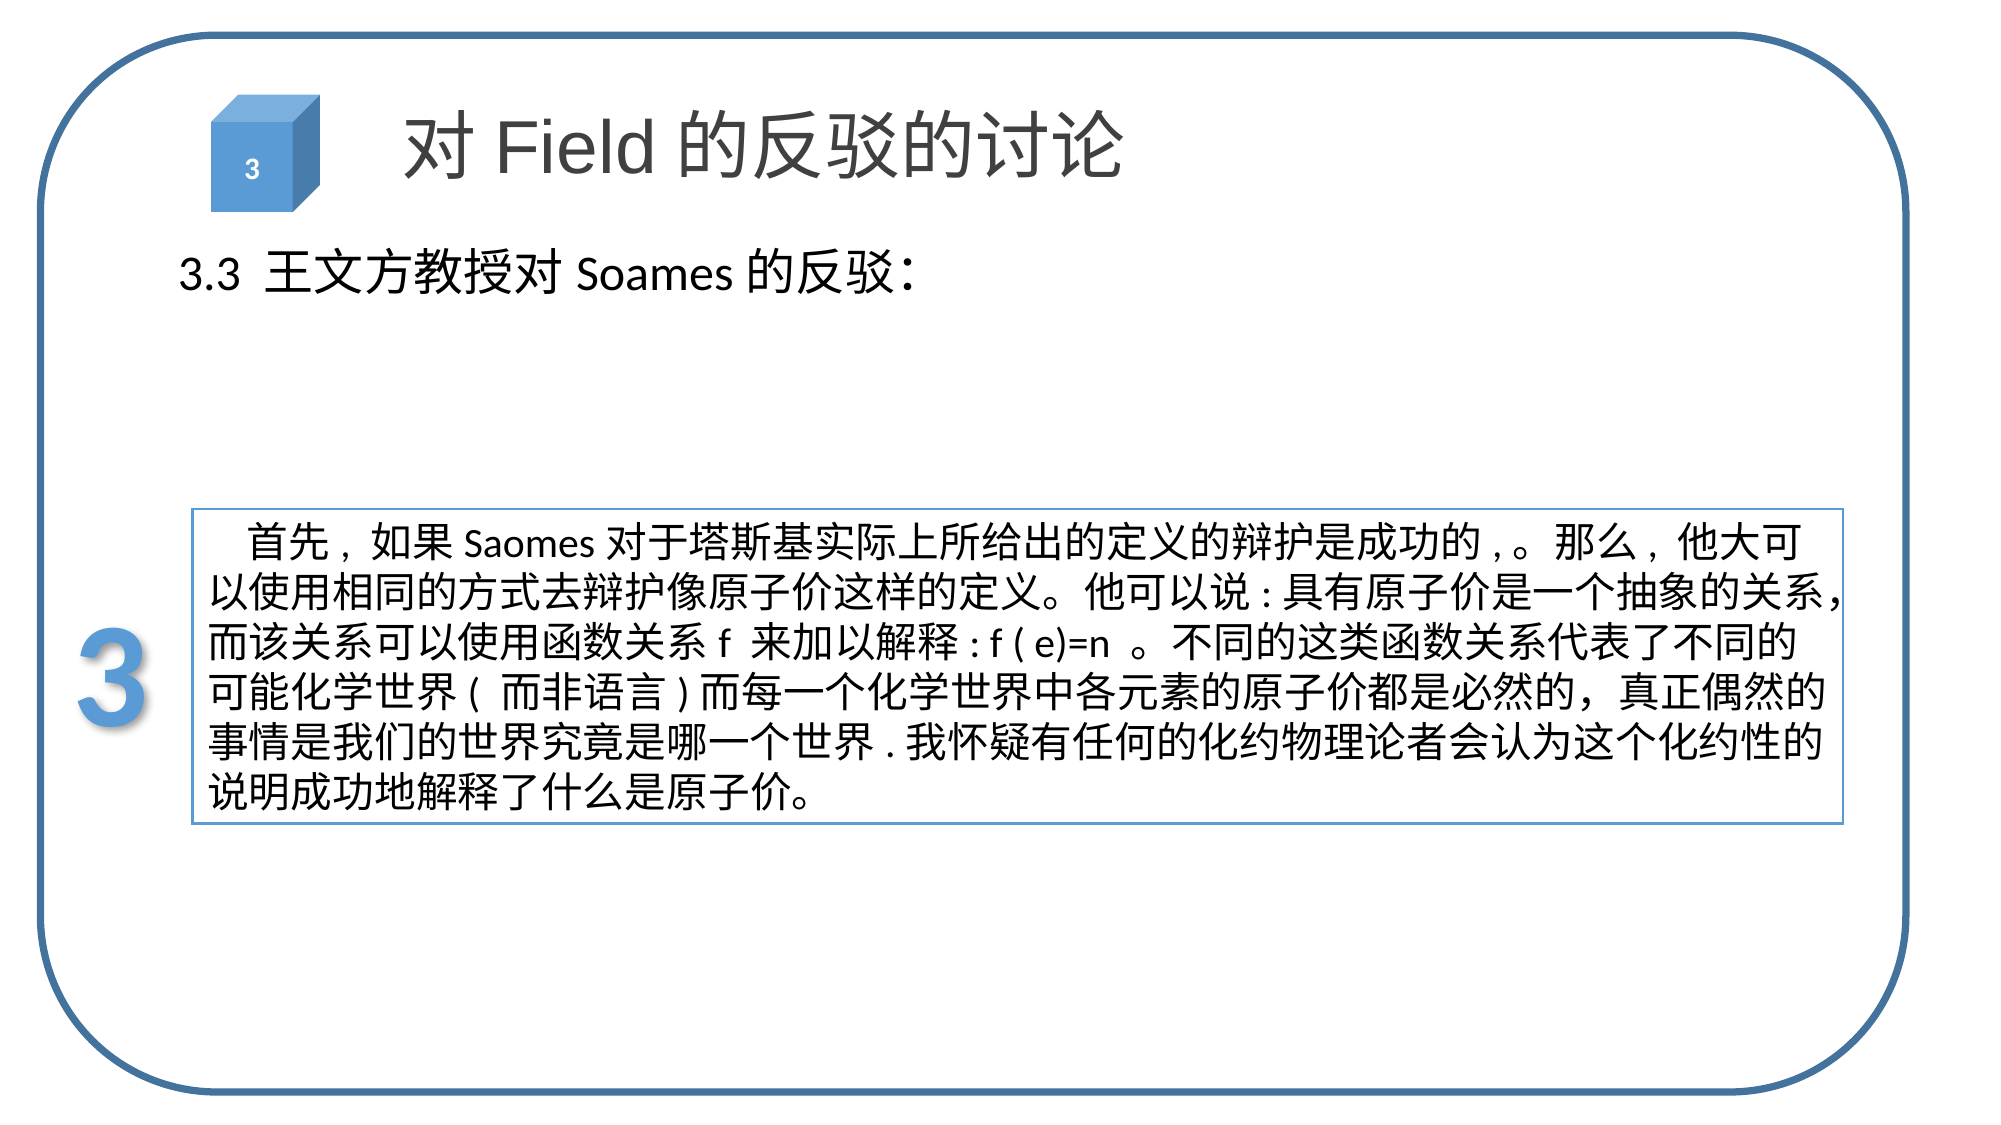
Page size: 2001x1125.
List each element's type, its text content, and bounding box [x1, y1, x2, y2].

text_box 3.3 王文方教授对Soames的反驳： [163, 232, 1277, 308]
text_box 首先, 如果Saomes对于塔斯基实际上所给出的定义的辩护是成功的,。那么, 他大可以使用相同的方式去辩护像原子价这样的定义。他可以说:具有原子价是一个抽象的关系，而该关系可以使用函数关系f 来加以解释: f ( e)=n 。不同的这类函数关系代表了不同的可能化学世界( 而非语言)而每一个化学世界中各元素的原子价都是必然的，真正偶然的事情是我们的世界究竟是哪一个世界.我怀疑有任何的化约物理论者会认为这个化约性的说明成功地解释了什么是原子价。 [191, 508, 1844, 825]
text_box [211, 94, 1692, 245]
text_box 3 [57, 569, 163, 764]
text_box [39, 34, 1907, 1094]
